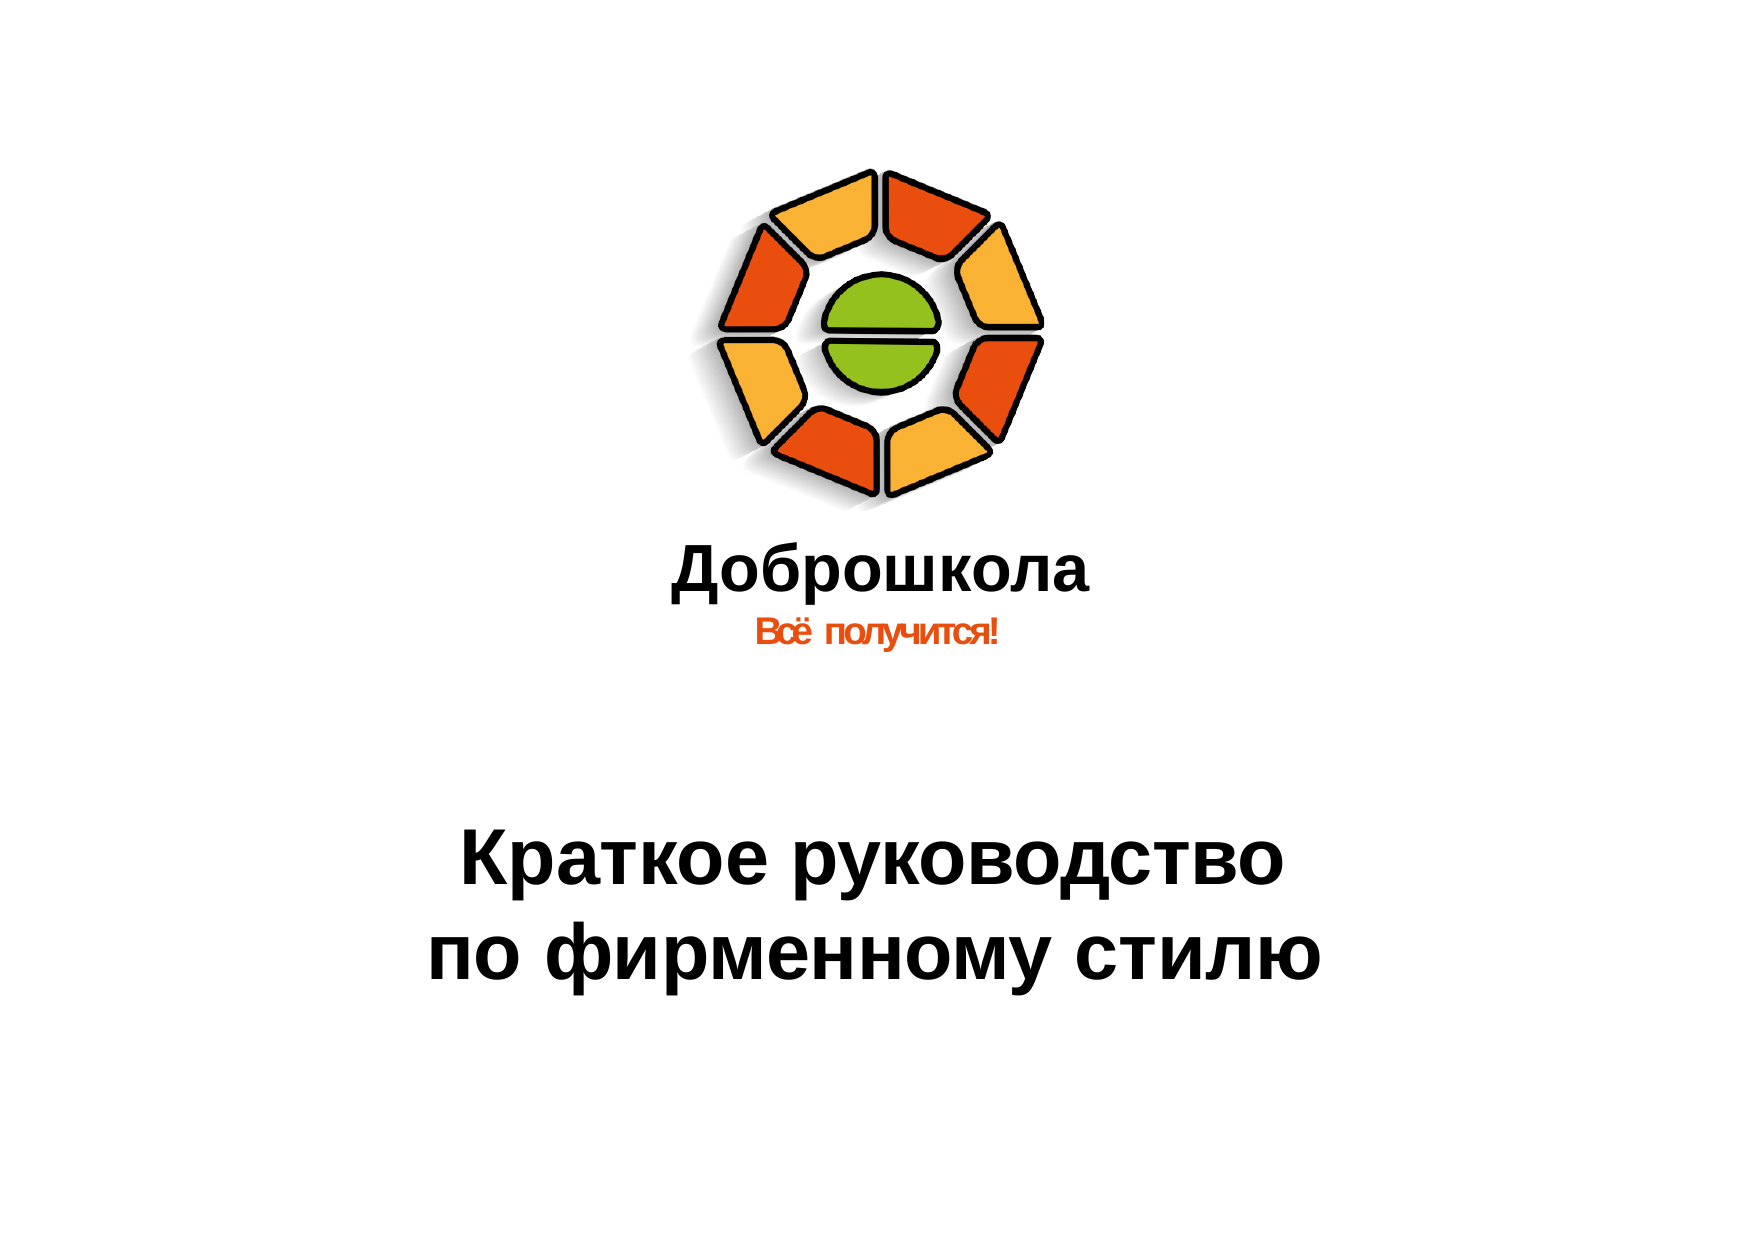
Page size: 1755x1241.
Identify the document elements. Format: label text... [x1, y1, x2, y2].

text_box [688, 168, 1045, 512]
title Доброшкола Всё получится! [660, 522, 1094, 733]
subtitle Краткое руководство по фирменному стилю [423, 803, 1331, 1241]
